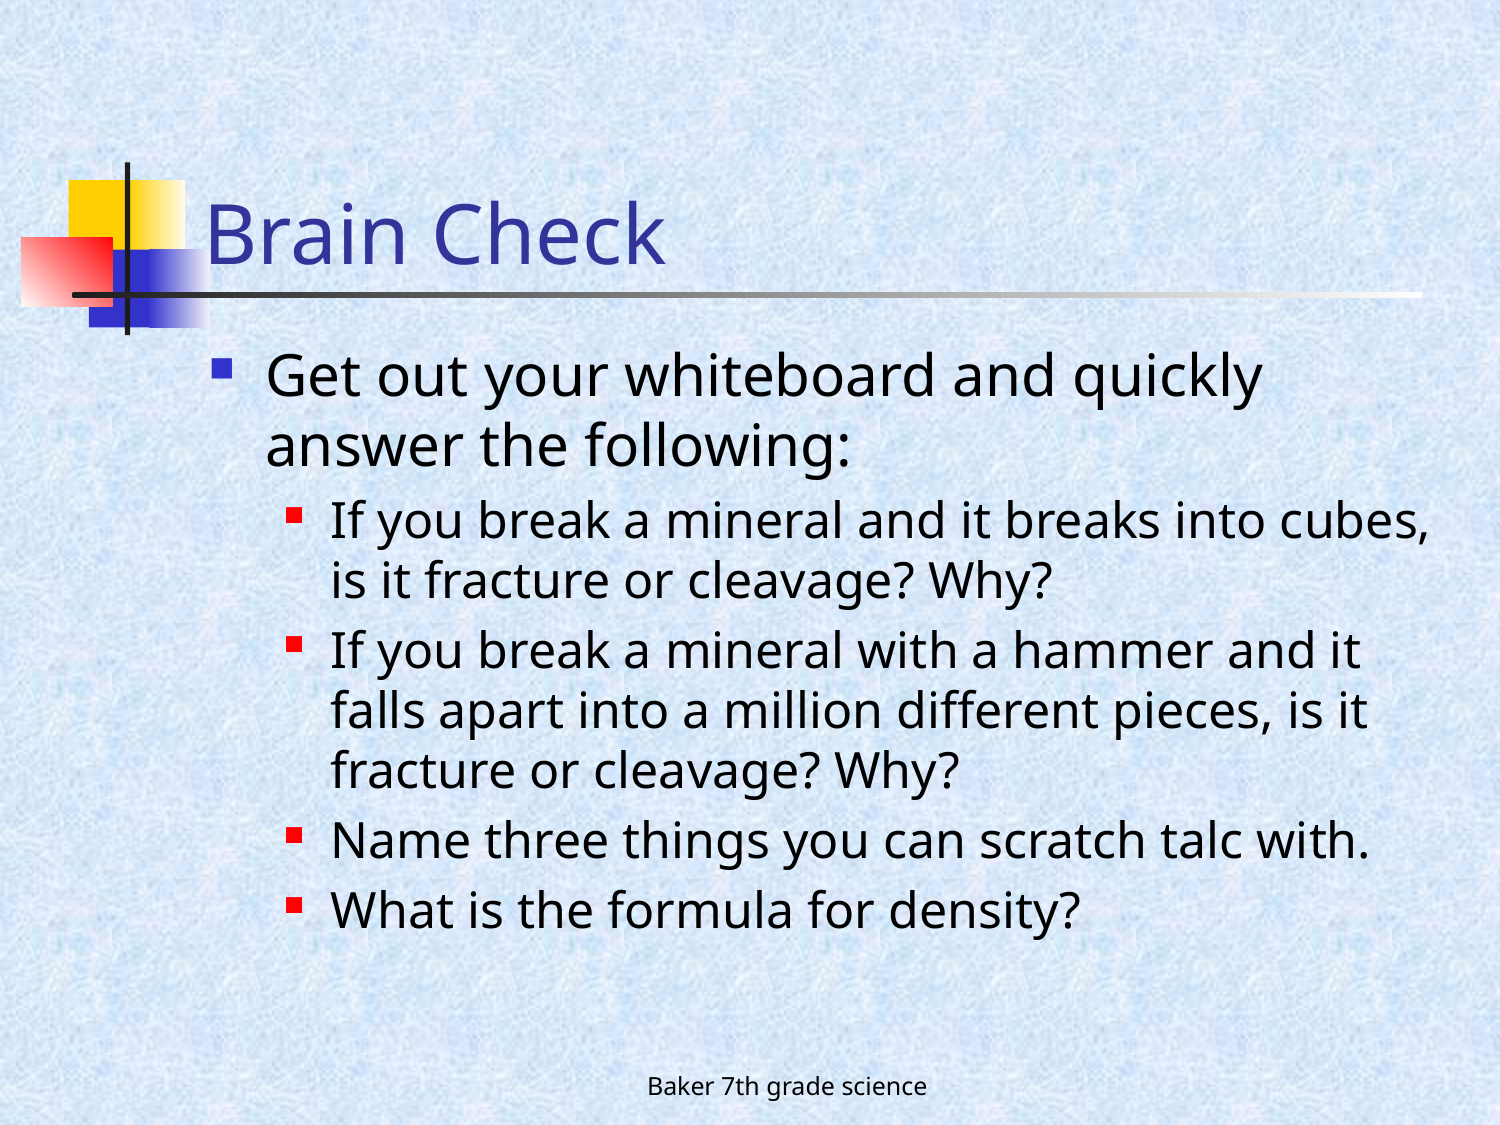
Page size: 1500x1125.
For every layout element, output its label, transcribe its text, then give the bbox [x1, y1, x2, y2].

title Brain Check [188, 101, 1468, 289]
footer Baker 7th grade science [549, 1037, 1025, 1113]
picture [0, 0, 1500, 1125]
list Get out your whiteboard and quickly answer the following: If you break a mineral and it breaks into cubes, is it fracture or cleavage? Why? If you break a mineral with a hammer and it falls apart into a million different pieces, is it fracture or cleavage? Why? Name three things you can scratch talc with. What is the formula for density? [193, 331, 1469, 1006]
